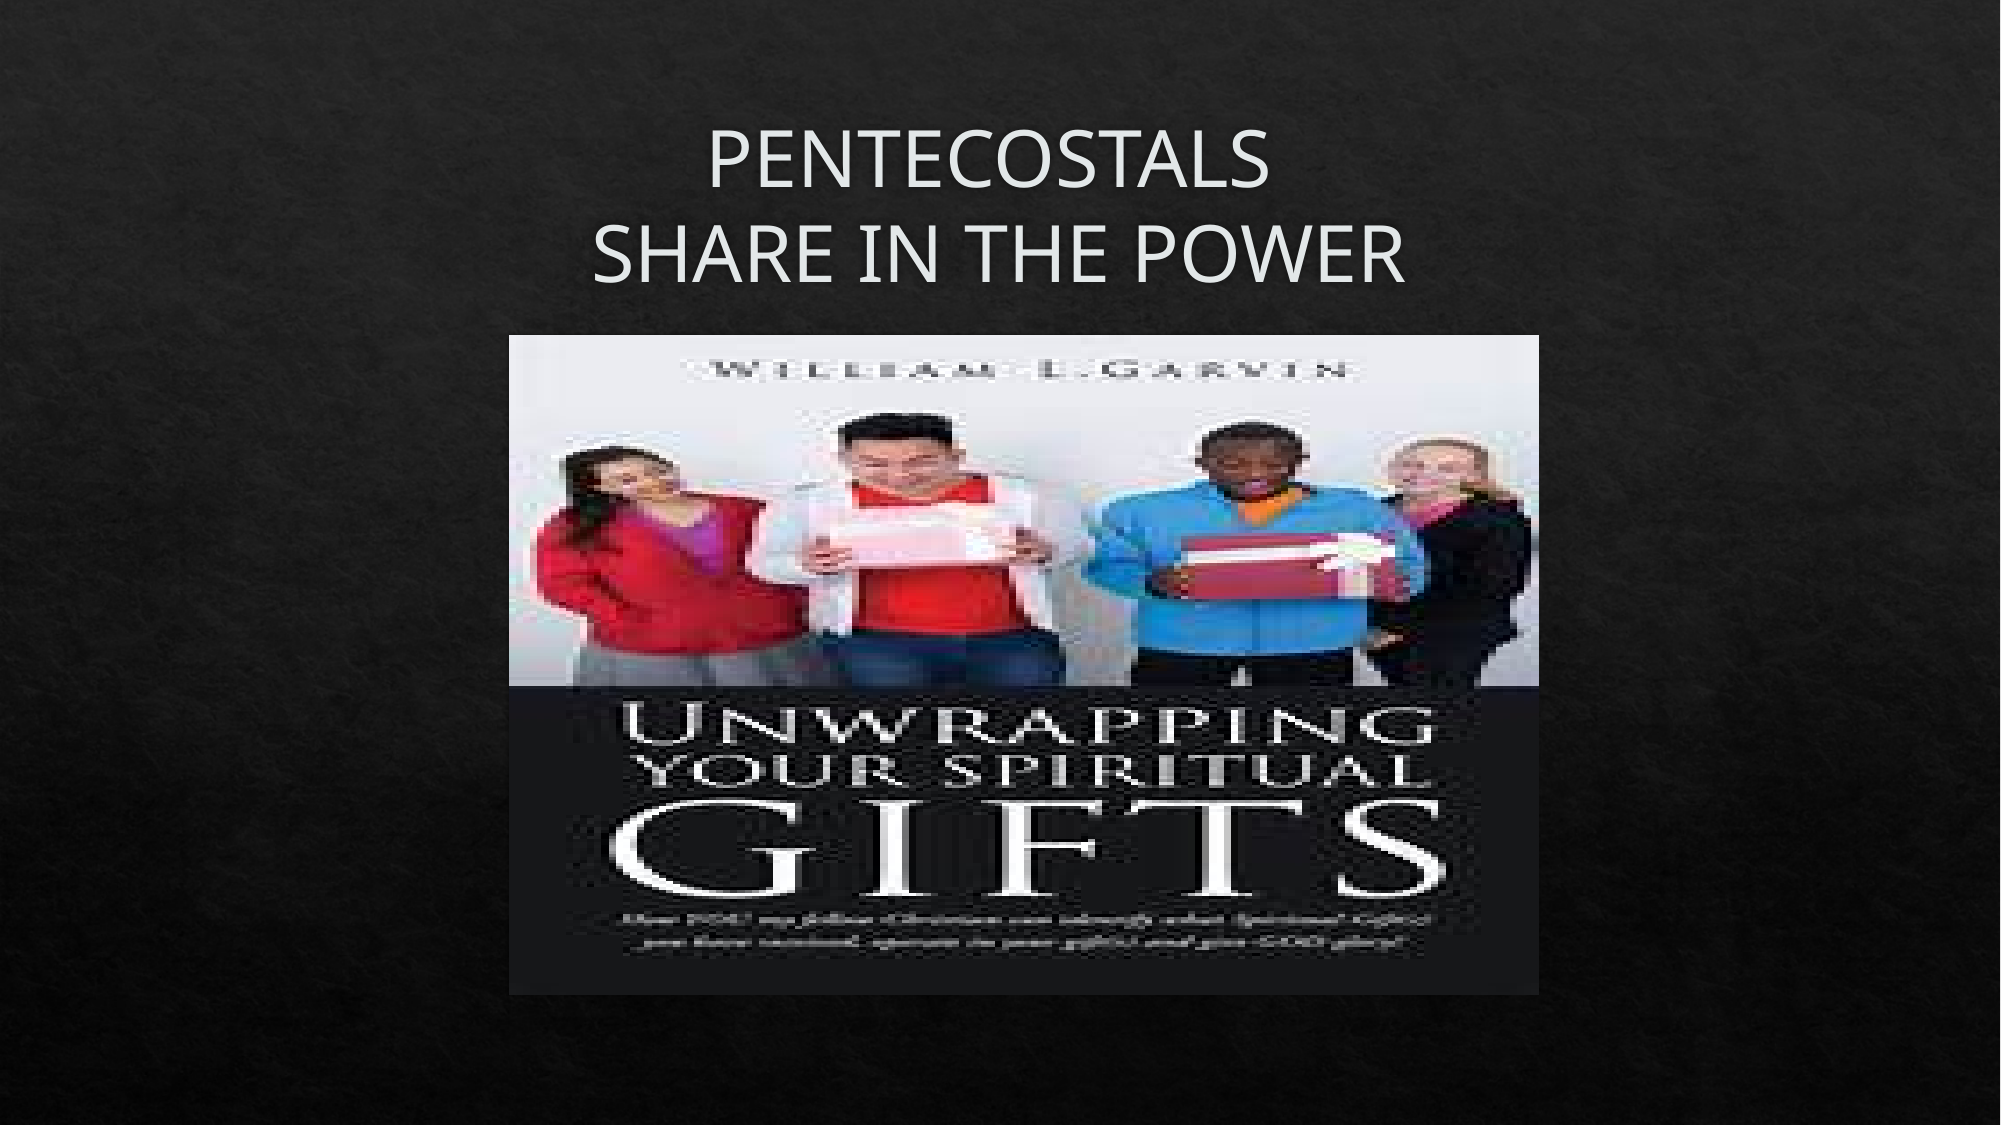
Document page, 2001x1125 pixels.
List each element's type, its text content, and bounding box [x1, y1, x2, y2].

title PENTECOSTALS SHARE IN THE POWER [149, 99, 1849, 307]
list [509, 335, 1540, 995]
